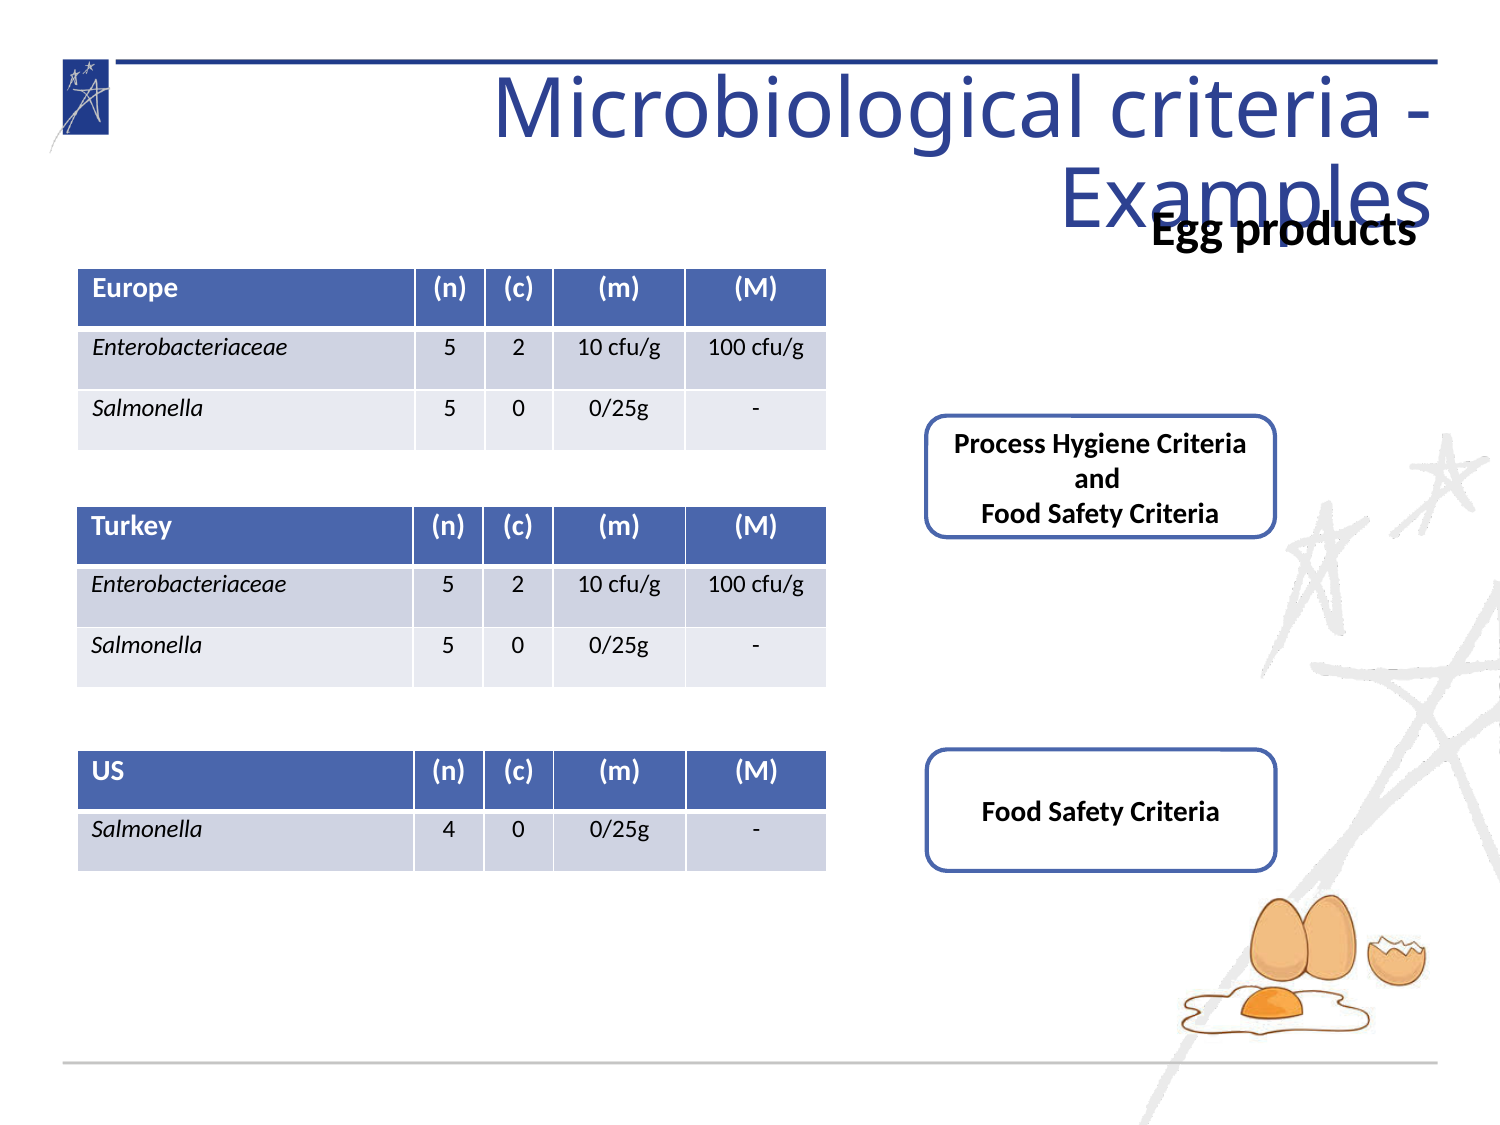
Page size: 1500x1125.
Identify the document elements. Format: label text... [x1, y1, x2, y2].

table_cell 5 [416, 332, 484, 389]
table_header (n) [415, 751, 483, 809]
picture [0, 0, 1500, 1125]
table_cell 2 [484, 569, 552, 627]
table_header (c) [484, 507, 552, 564]
table_cell 0 [484, 628, 552, 687]
table_cell 0 [486, 391, 552, 450]
table_cell Enterobacteriaceae [78, 332, 414, 389]
table_cell 0/25g [554, 391, 684, 450]
text_box Microbiological criteria - Examples [154, 57, 1449, 276]
table_cell 5 [414, 569, 482, 627]
table_header (c) [486, 269, 552, 326]
table_cell 2 [486, 332, 552, 389]
table_cell 5 [414, 628, 482, 687]
table_cell - [686, 391, 826, 450]
text_box Egg products [826, 187, 1432, 323]
table_cell 0 [485, 814, 553, 871]
table_header Turkey [77, 507, 412, 564]
table_cell Salmonella [78, 814, 413, 871]
table_cell Salmonella [78, 391, 414, 450]
table_header (M) [687, 751, 826, 809]
table_header (n) [414, 507, 482, 564]
table_cell 100 cfu/g [686, 569, 826, 627]
text_box Food Safety Criteria [925, 748, 1277, 872]
table_cell - [686, 628, 826, 687]
table_cell 10 cfu/g [554, 332, 684, 389]
table_header (n) [416, 269, 484, 326]
table_cell - [687, 814, 826, 871]
table_header (m) [554, 751, 685, 809]
table_cell 0/25g [554, 814, 685, 871]
table_cell 0/25g [554, 628, 685, 687]
table_cell 5 [416, 391, 484, 450]
table_header (m) [554, 269, 684, 326]
table_cell 100 cfu/g [686, 332, 826, 389]
table_cell 4 [415, 814, 483, 871]
text_box Process Hygiene Criteria and Food Safety Criteria [925, 414, 1277, 539]
table_cell Enterobacteriaceae [77, 569, 412, 627]
table_header (c) [485, 751, 553, 809]
table_header (M) [686, 507, 826, 564]
table_cell Salmonella [77, 628, 412, 687]
table_header (m) [554, 507, 685, 564]
table_header Europe [78, 269, 414, 326]
table_header US [78, 751, 413, 809]
table_cell 10 cfu/g [554, 569, 685, 627]
table_header (M) [686, 269, 826, 326]
